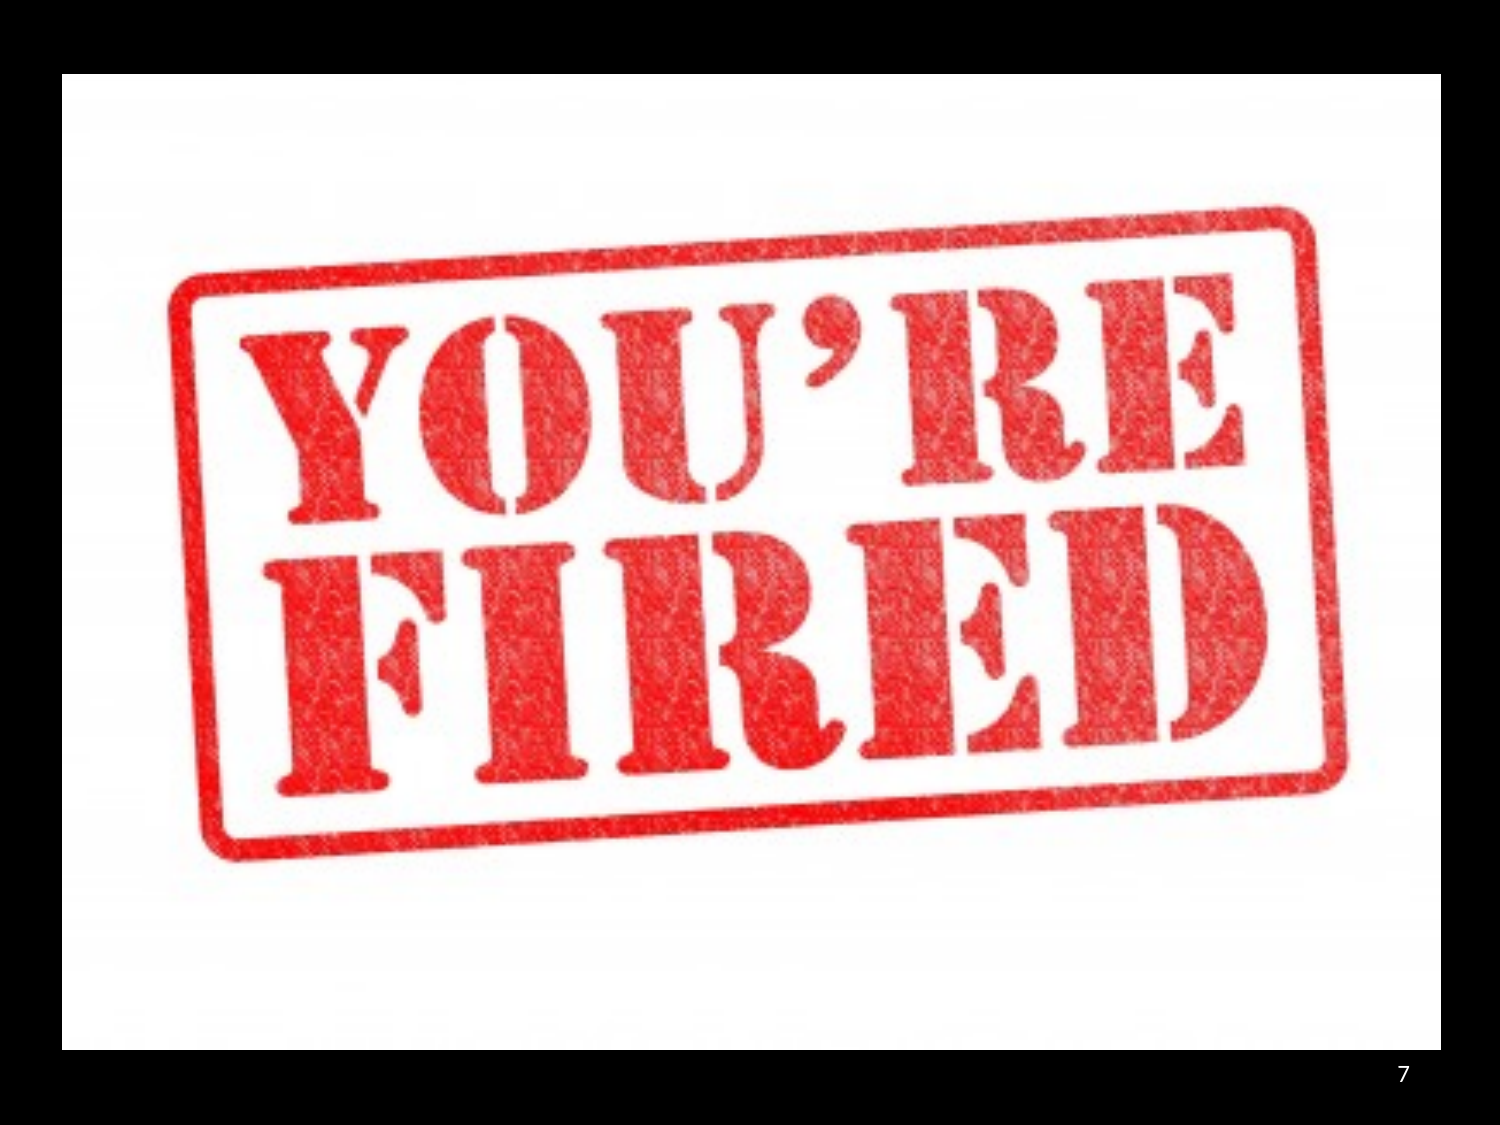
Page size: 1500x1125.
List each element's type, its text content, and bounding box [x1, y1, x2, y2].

slide_number 7 [1074, 1058, 1425, 1103]
picture [62, 74, 1441, 1051]
